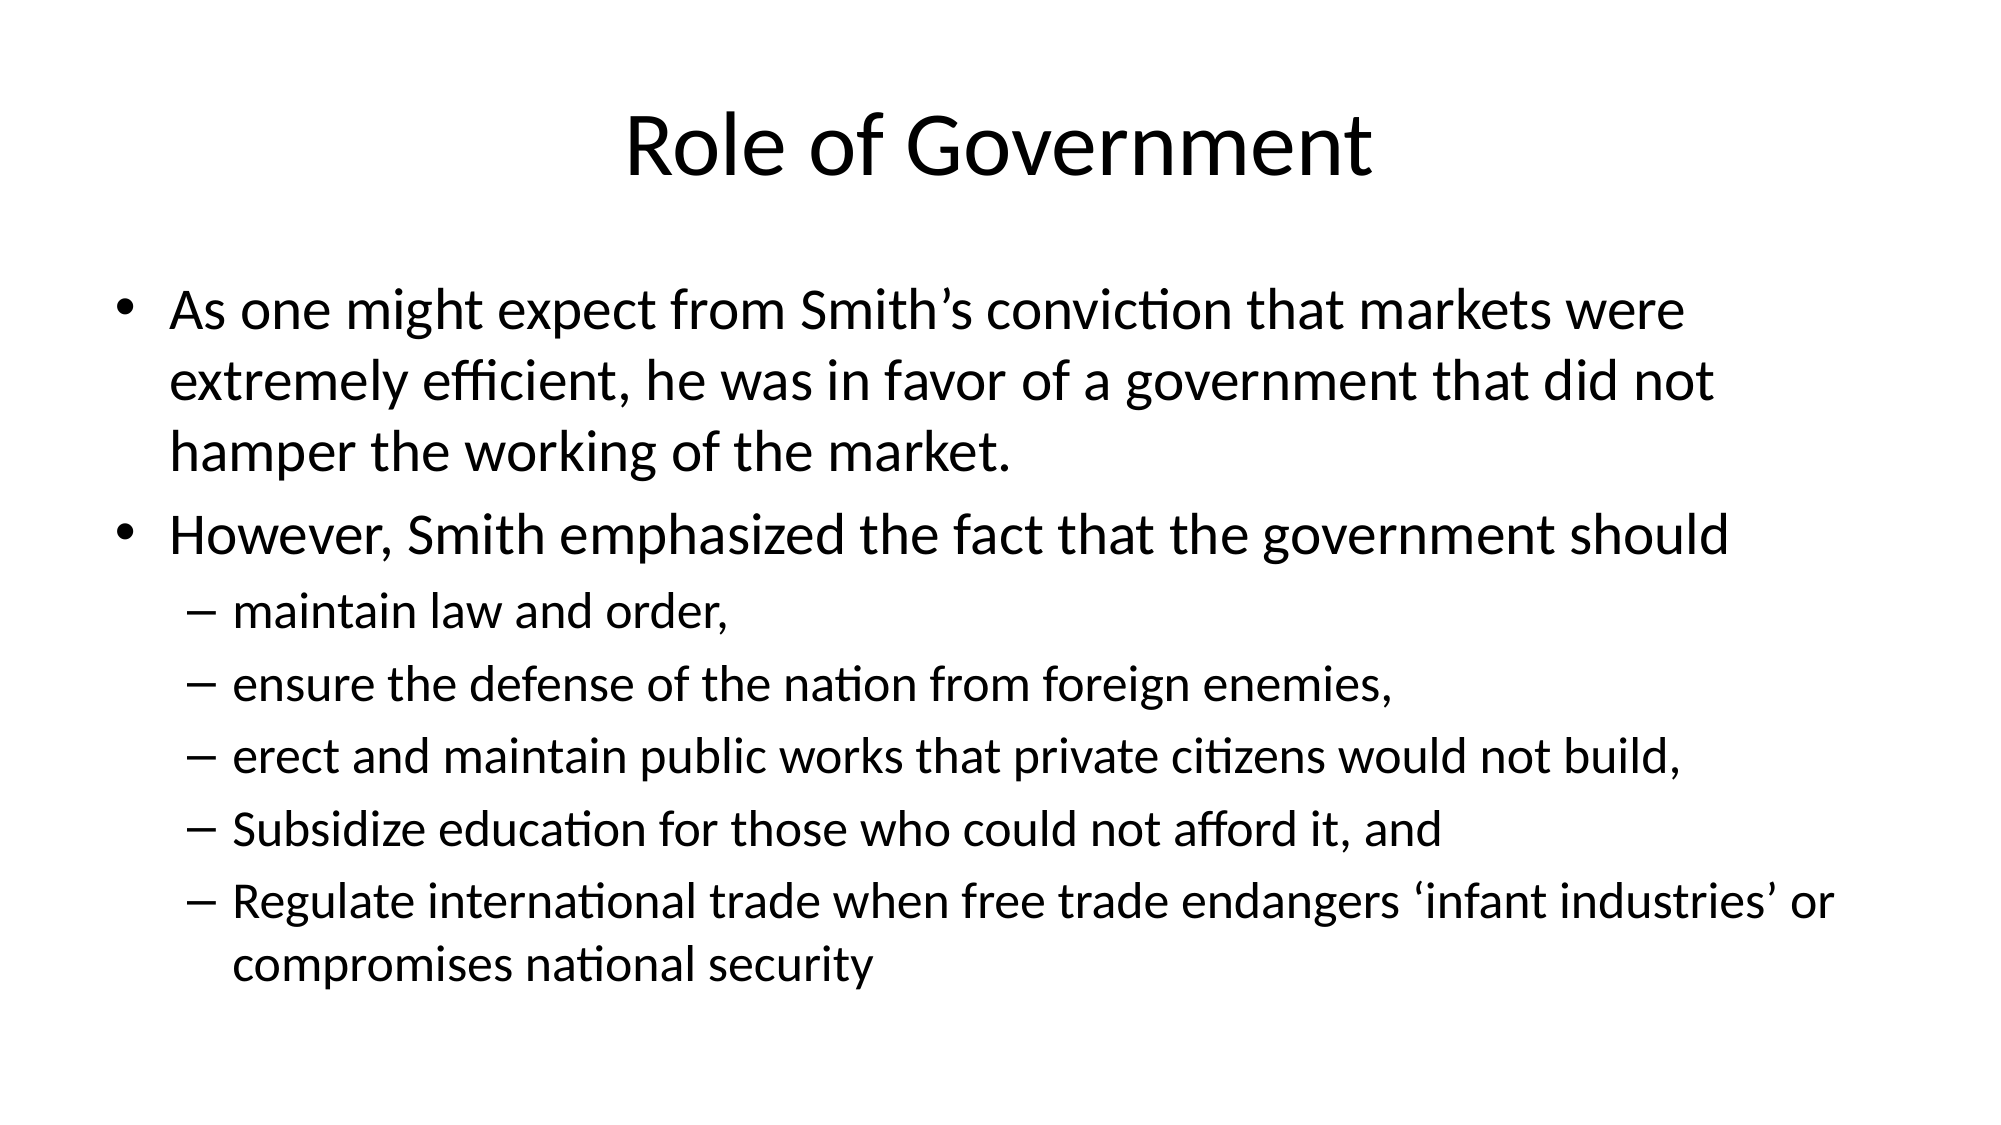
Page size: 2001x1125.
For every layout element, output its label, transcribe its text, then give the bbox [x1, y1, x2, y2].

title Role of Government [99, 45, 1900, 233]
list As one might expect from Smith’s conviction that markets were extremely efficient, he was in favor of a government that did not hamper the working of the market. However, Smith emphasized the fact that the government should maintain law and order, ensure the defense of the nation from foreign enemies, erect and maintain public works that private citizens would not build, Subsidize education for those who could not afford it, and Regulate international trade when free trade endangers ‘infant industries’ or compromises national security [99, 262, 1900, 1005]
